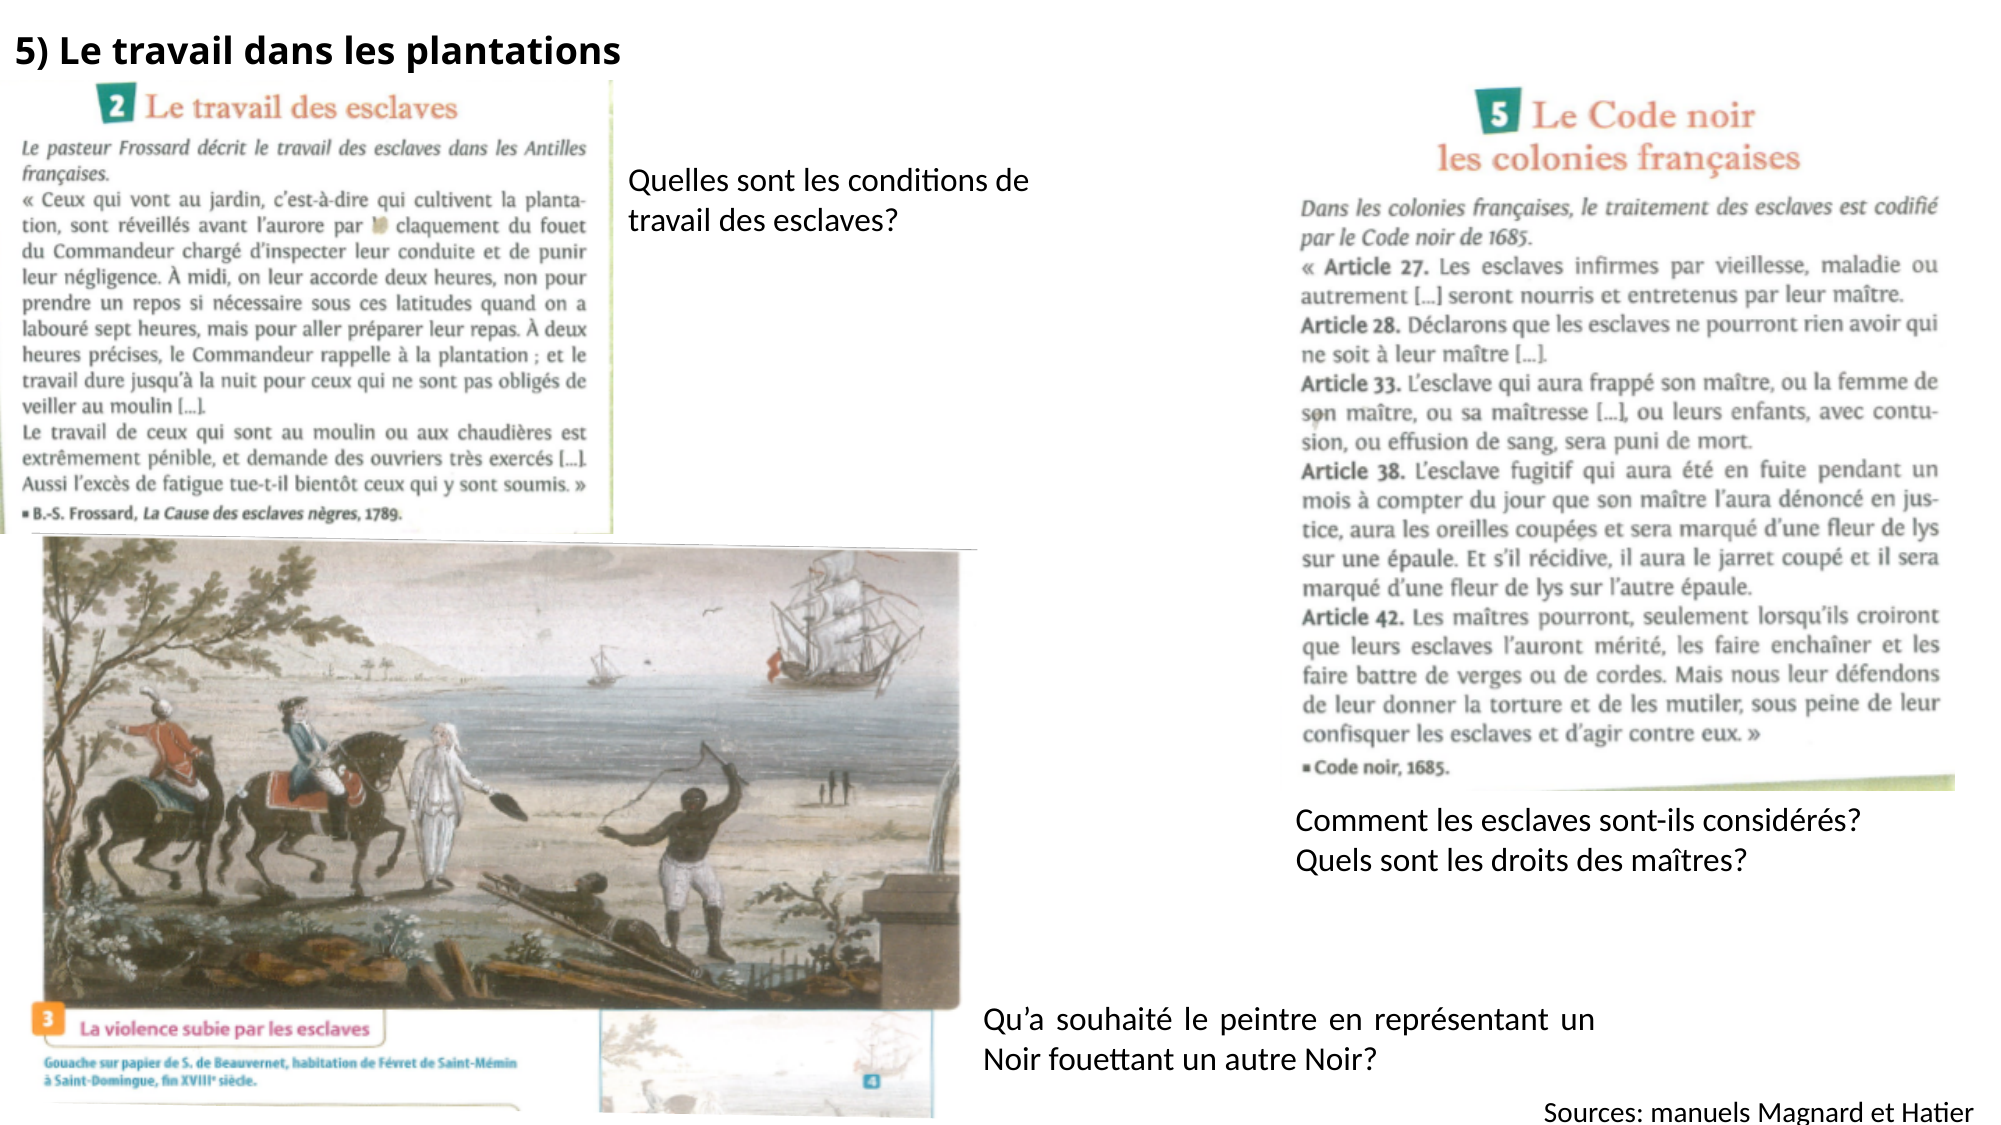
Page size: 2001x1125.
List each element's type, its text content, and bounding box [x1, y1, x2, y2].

text_box Comment les esclaves sont-ils considérés? Quels sont les droits des maîtres? [1280, 791, 1955, 886]
text_box 5) Le travail dans les plantations [0, 19, 1955, 80]
text_box Quelles sont les conditions de travail des esclaves? [614, 150, 1071, 246]
text_box Qu’a souhaité le peintre en représentant un Noir fouettant un autre Noir? [973, 989, 1611, 1085]
text_box Sources: manuels Magnard et Hatier [1529, 1085, 2000, 1125]
picture [0, 80, 978, 1119]
picture [1280, 78, 1955, 791]
